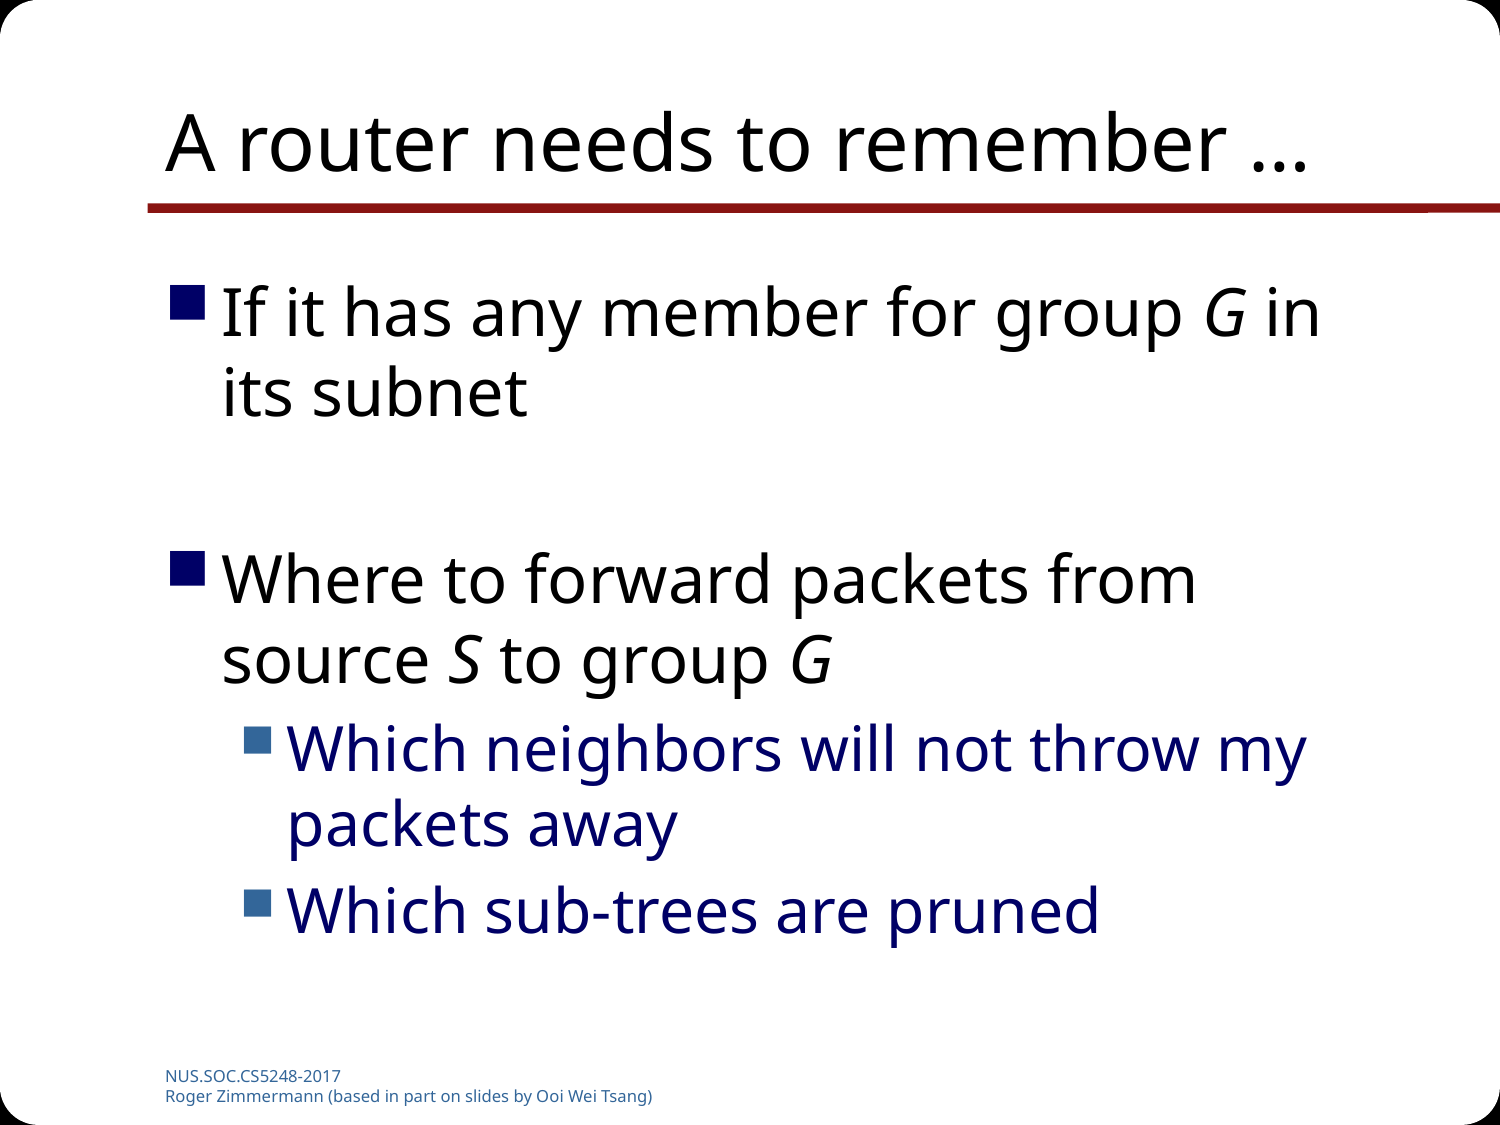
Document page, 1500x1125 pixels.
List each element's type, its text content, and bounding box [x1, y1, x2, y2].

footer [549, 1024, 1038, 1101]
slide_number NUS.SOC.CS5248-2017 Roger Zimmermann (based in part on slides by Ooi Wei Tsang) [149, 1058, 549, 1101]
title A router needs to remember … [149, 45, 1426, 234]
list If it has any member for group G in its subnet Where to forward packets from source S to group G Which neighbors will not throw my packets away Which sub-trees are pruned [149, 262, 1426, 1006]
